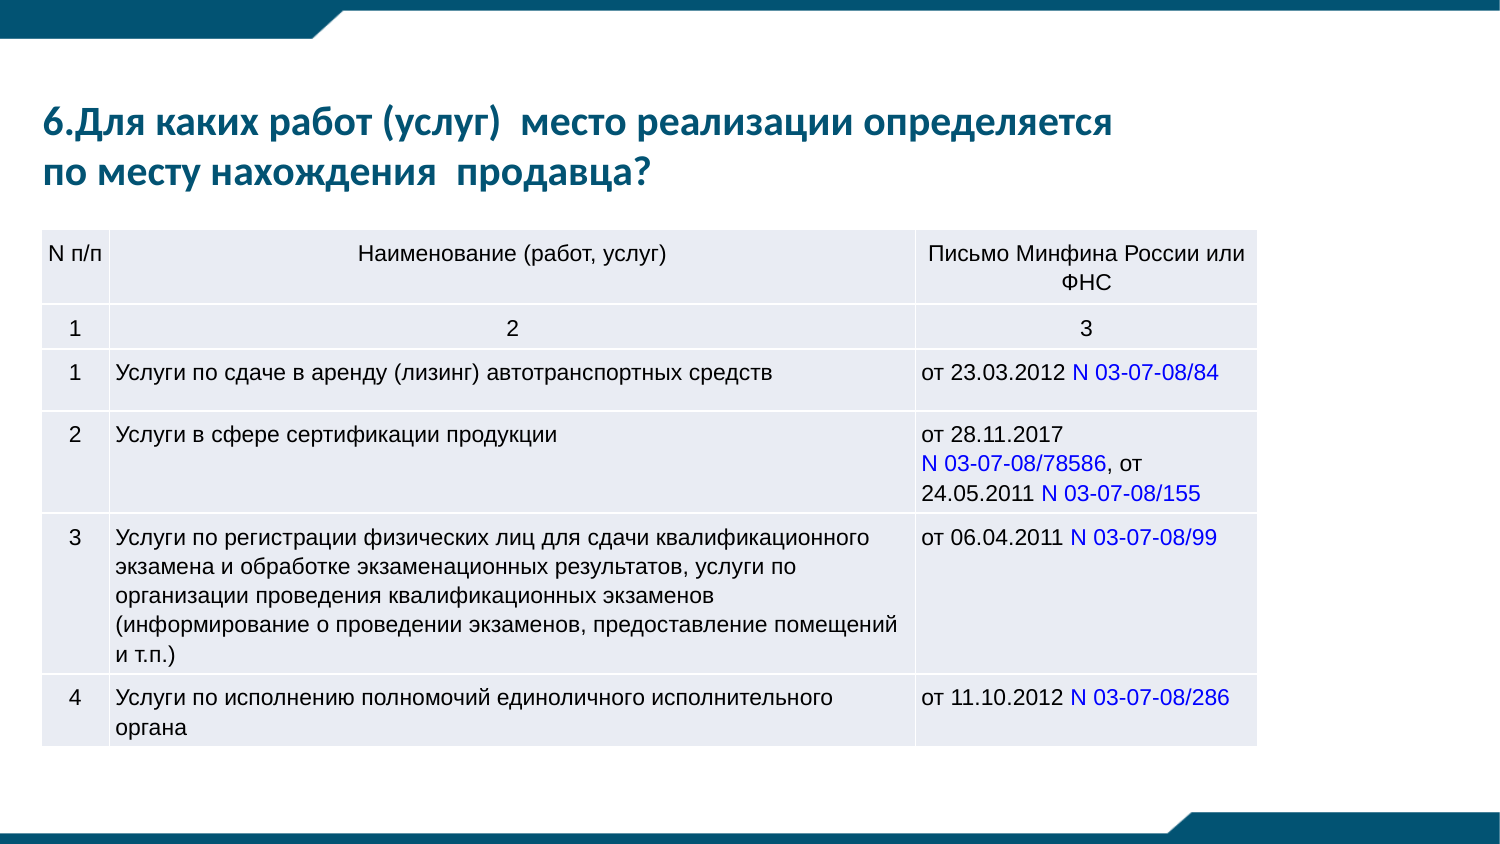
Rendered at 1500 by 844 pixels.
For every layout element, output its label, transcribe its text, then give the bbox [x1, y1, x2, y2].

table_cell от 06.04.2011 N 03-07-08/99 [916, 514, 1257, 673]
table_header N п/п [42, 230, 109, 303]
title 6.Для каких работ (услуг) место реализации определяется по месту нахождения продавца? [27, 98, 1180, 240]
table_cell 2 [110, 305, 915, 348]
table_header Наименование (работ, услуг) [110, 230, 915, 303]
table_cell Услуги по регистрации физических лиц для сдачи квалификационного экзамена и обработке экзаменационных результатов, услуги по организации проведения квалификационных экзаменов (информирование о проведении экзаменов, предоставление помещений и т.п.) [110, 514, 915, 673]
picture [0, 11, 1500, 833]
table_cell 4 [42, 675, 109, 746]
table_header Письмо Минфина России или ФНС [916, 230, 1257, 303]
table_cell от 23.03.2012 N 03-07-08/84 [916, 350, 1257, 410]
table_cell 3 [916, 305, 1257, 348]
table_cell 1 [42, 350, 109, 410]
table_cell 1 [42, 305, 109, 348]
table_cell от 11.10.2012 N 03-07-08/286 [916, 675, 1257, 746]
table_cell Услуги по исполнению полномочий единоличного исполнительного органа [110, 675, 915, 746]
table_cell 2 [42, 412, 109, 512]
table_cell Услуги по сдаче в аренду (лизинг) автотранспортных средств [110, 350, 915, 410]
table_cell Услуги в сфере сертификации продукции [110, 412, 915, 512]
table_cell 3 [42, 514, 109, 673]
table_cell от 28.11.2017 N 03-07-08/78586, от 24.05.2011 N 03-07-08/155 [916, 412, 1257, 512]
